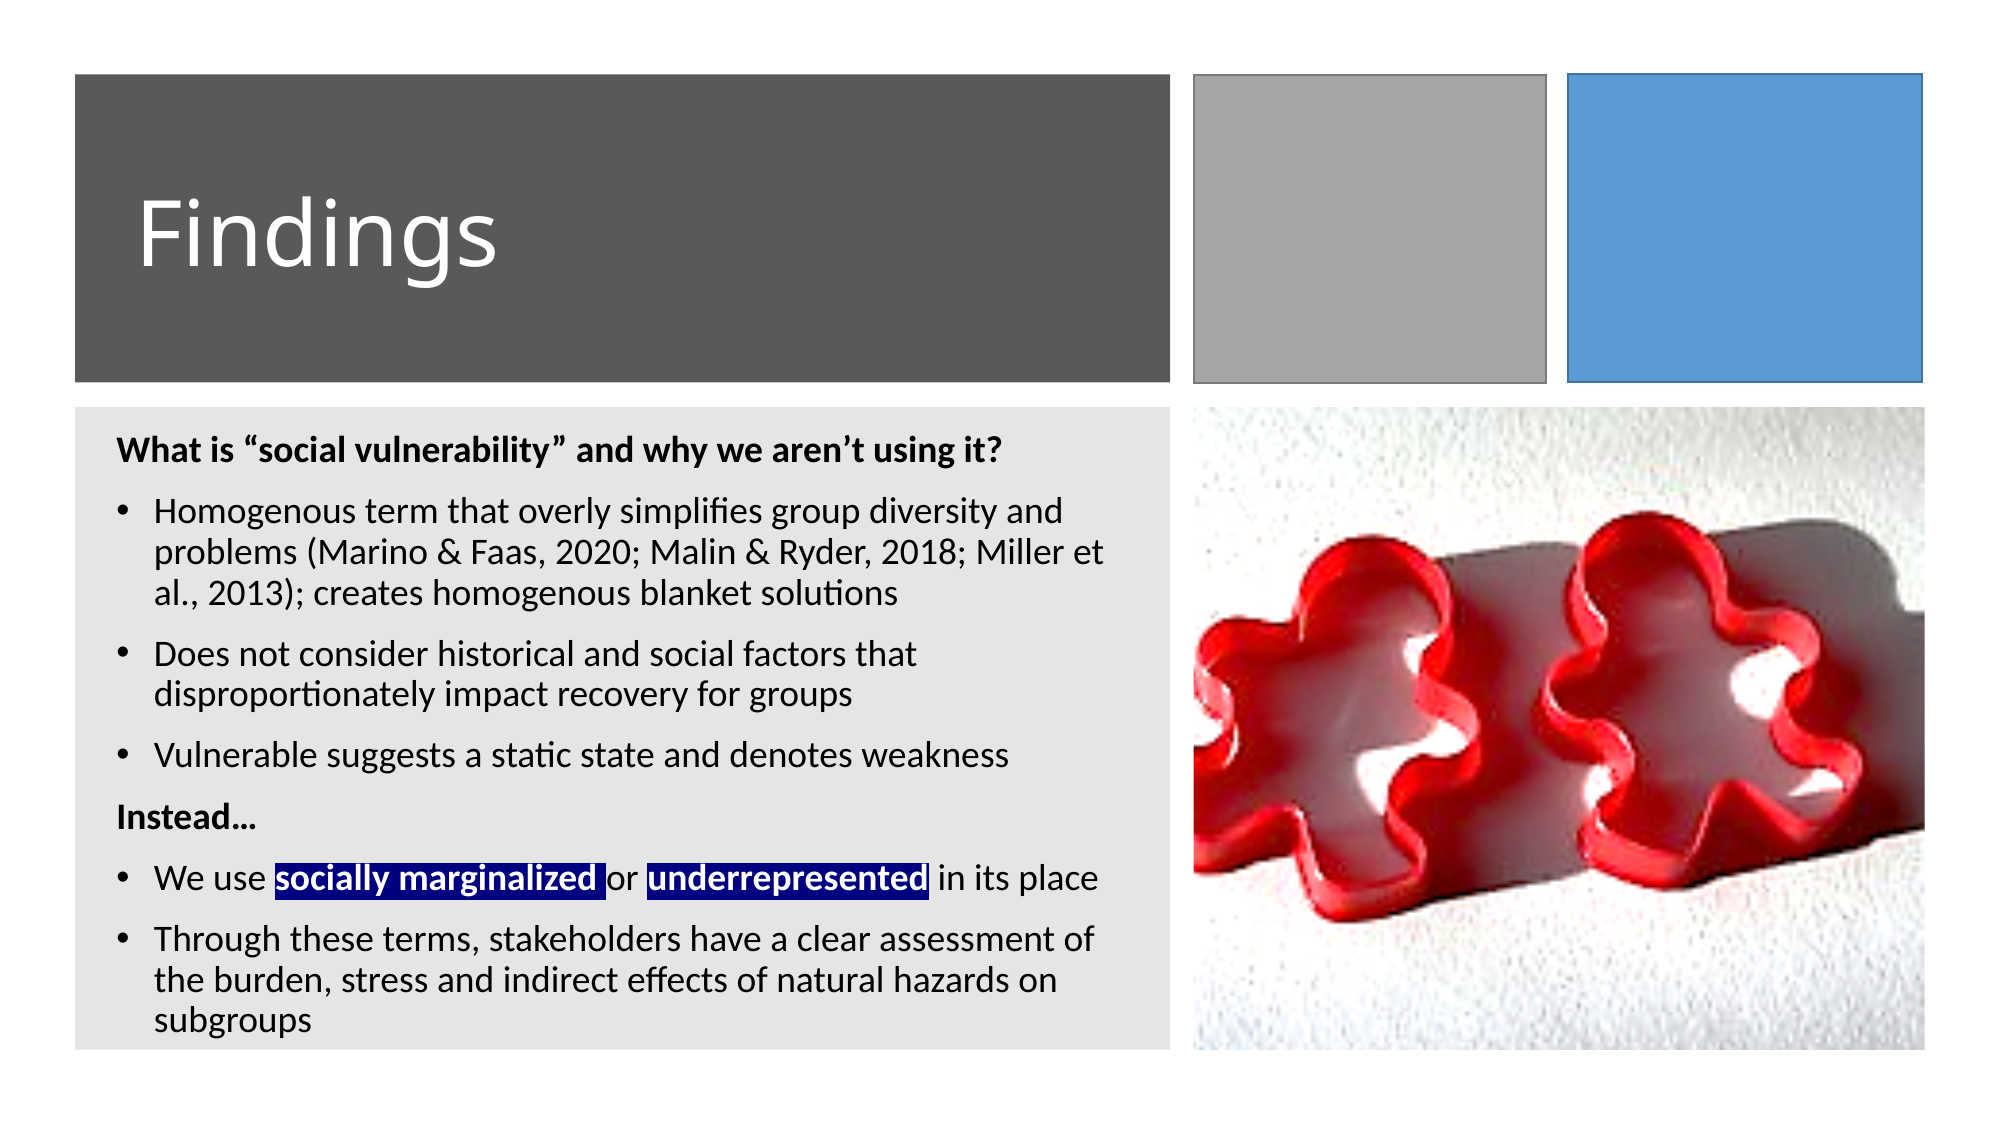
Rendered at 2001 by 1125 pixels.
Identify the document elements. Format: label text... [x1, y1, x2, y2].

list What is “social vulnerability” and why we aren’t using it? Homogenous term that overly simplifies group diversity and problems (Marino & Faas, 2020; Malin & Ryder, 2018; Miller et al., 2013); creates homogenous blanket solutions Does not consider historical and social factors that disproportionately impact recovery for groups Vulnerable suggests a static state and denotes weakness Instead… We use socially marginalized or underrepresented in its place Through these terms, stakeholders have a clear assessment of the burden, stress and indirect effects of natural hazards on subgroups [101, 422, 1145, 1027]
text_box [1567, 73, 1923, 383]
text_box [74, 406, 1171, 1051]
picture [1193, 406, 1925, 1050]
text_box [1193, 74, 1547, 384]
text_box [74, 73, 1171, 383]
title Findings [120, 120, 1119, 354]
